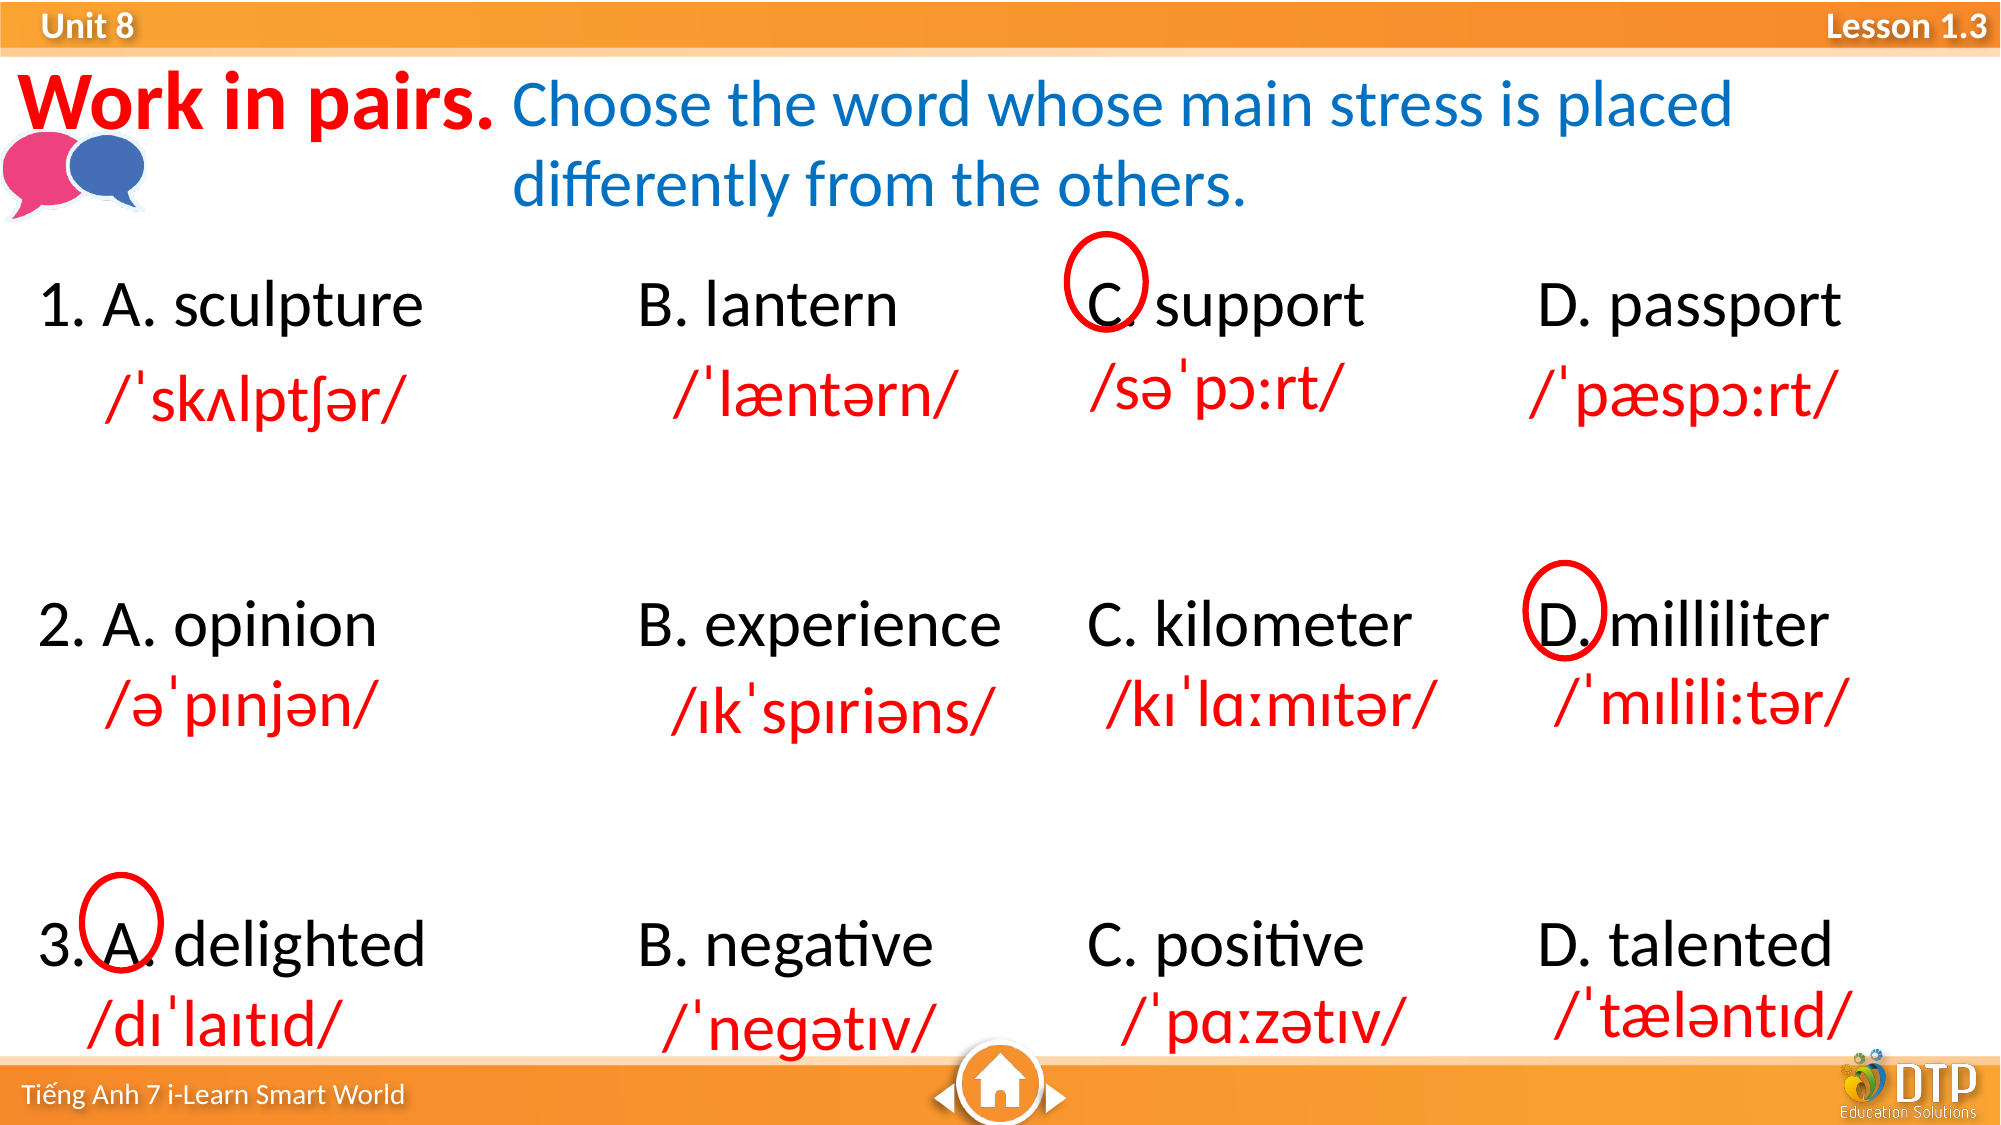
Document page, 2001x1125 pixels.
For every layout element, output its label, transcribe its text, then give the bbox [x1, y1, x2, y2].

text_box /ˈpɑːzətɪv/ [1106, 929, 1470, 1065]
text_box /ˈlæntərn/ [643, 308, 1056, 438]
picture [0, 2, 2001, 1125]
text_box Choose the word whose main stress is placed differently from the others. [497, 52, 2000, 308]
text_box /ˈtæləntɪd/ [1539, 923, 1954, 1058]
text_box /ɪkˈspɪriəns/ [656, 619, 1056, 755]
text_box Work in pairs. [2, 39, 513, 154]
text_box /kɪˈlɑːmɪtər/ [1091, 612, 1515, 747]
text_box /ˈmɪlili:tər/ [1539, 610, 1903, 746]
text_box /əˈpɪnjən/ [91, 612, 455, 747]
text_box [79, 872, 163, 932]
text_box /ˈneɡətɪv/ [647, 936, 1056, 1072]
text_box [1523, 560, 1607, 650]
text_box 1. A. sculpture B. lantern C. support D. passport 2. A. opinion B. experience C. kilometer D. milliliter 3. A. delighted B. negative C. positive D. talented [22, 172, 2000, 1125]
text_box /ˈpæspɔ:rt/ [1514, 308, 1932, 438]
text_box /səˈpɔ:rt/ [1075, 308, 1484, 430]
text_box /dɪˈlaɪtɪd/ [72, 932, 437, 1067]
text_box /ˈskʌlptʃər/ [91, 307, 455, 443]
